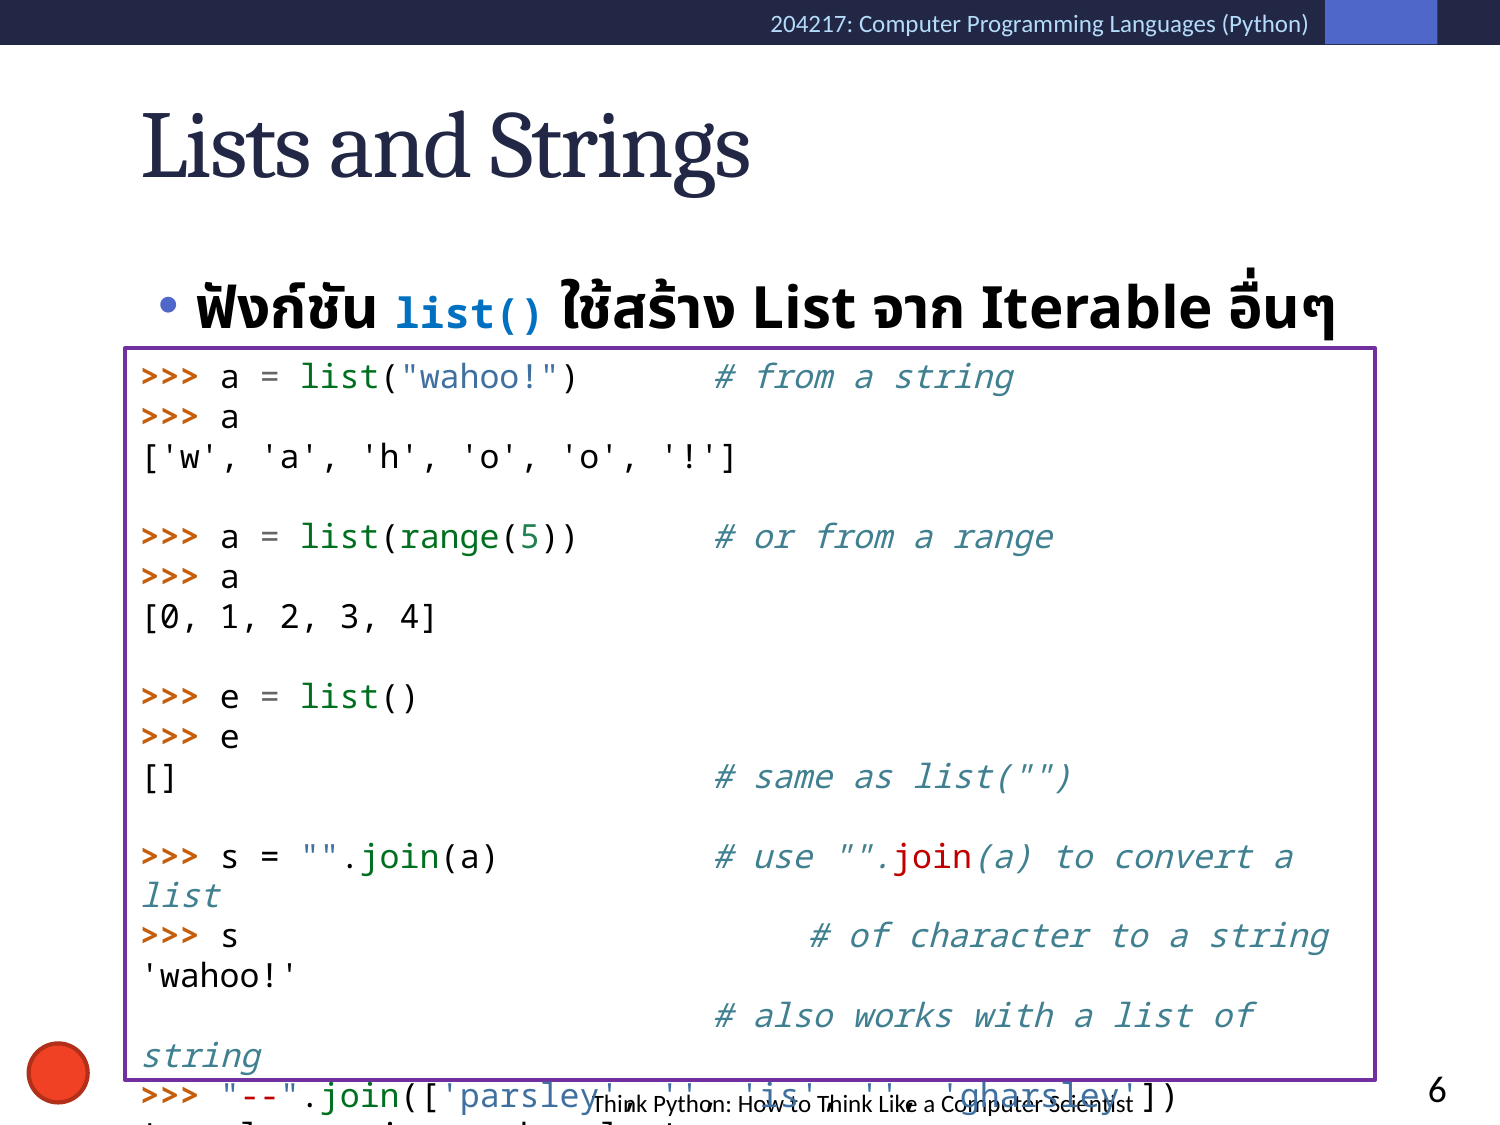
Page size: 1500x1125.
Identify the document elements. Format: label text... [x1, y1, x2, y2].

title Lists and Strings [125, 45, 1375, 233]
text_box ฟังก์ชัน list() ใช้สร้าง List จาก Iterable อื่นๆ เช่น String [124, 262, 1375, 346]
text_box [26, 1041, 90, 1105]
footer Think Python: How to Think Like a Computer Scientist [0, 1079, 1150, 1125]
slide_number 6 [1373, 1048, 1500, 1125]
text_box >>> a = list("wahoo!") # from a string >>> a ['w', 'a', 'h', 'o', 'o', '!'] >>> a = list(range(5)) # or from a range >>> a [0, 1, 2, 3, 4] >>> e = list() >>> e [] # same as list("") >>> s = "".join(a) # use "".join(a) to convert a list >>> s # of character to a string 'wahoo!' # also works with a list of string >>> "--".join(['parsley', '', 'is', '', 'gharsley']) 'parsley----is----gharsley' [123, 346, 1377, 1082]
